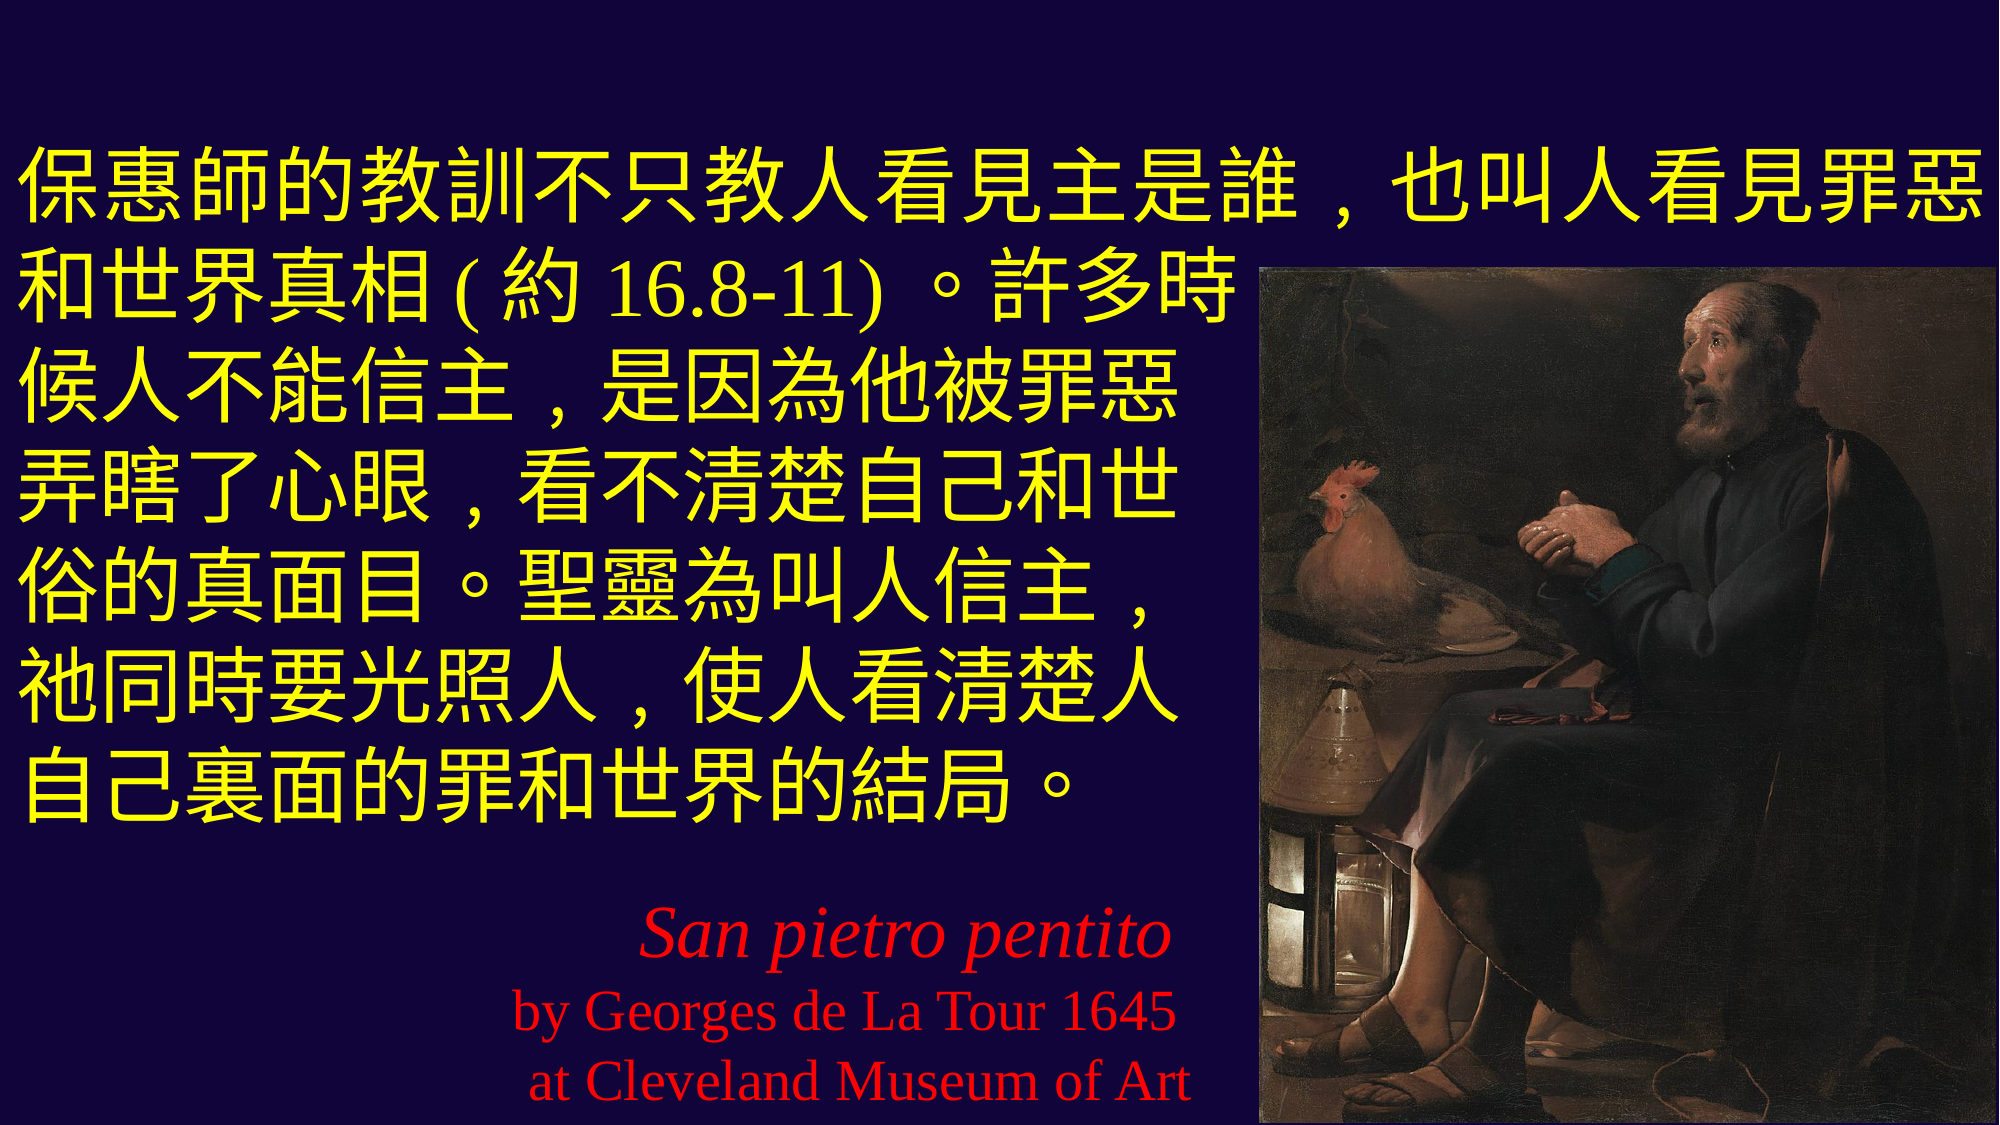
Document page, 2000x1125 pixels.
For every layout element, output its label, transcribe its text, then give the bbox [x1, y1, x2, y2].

picture [1258, 266, 1997, 1123]
text_box San pietro pentito by Georges de La Tour 1645 at Cleveland Museum of Art [2, 874, 1207, 1120]
text_box 保惠師的教訓不只教人看見主是誰﹐也叫人看見罪惡和世界真相(約16.8-11)。許多時 候人不能信主﹐是因為他被罪惡 弄瞎了心眼﹐看不清楚自己和世 俗的真面目。聖靈為叫人信主﹐ 祂同時要光照人﹐使人看清楚人 自己裏面的罪和世界的結局。 [2, 125, 2000, 841]
